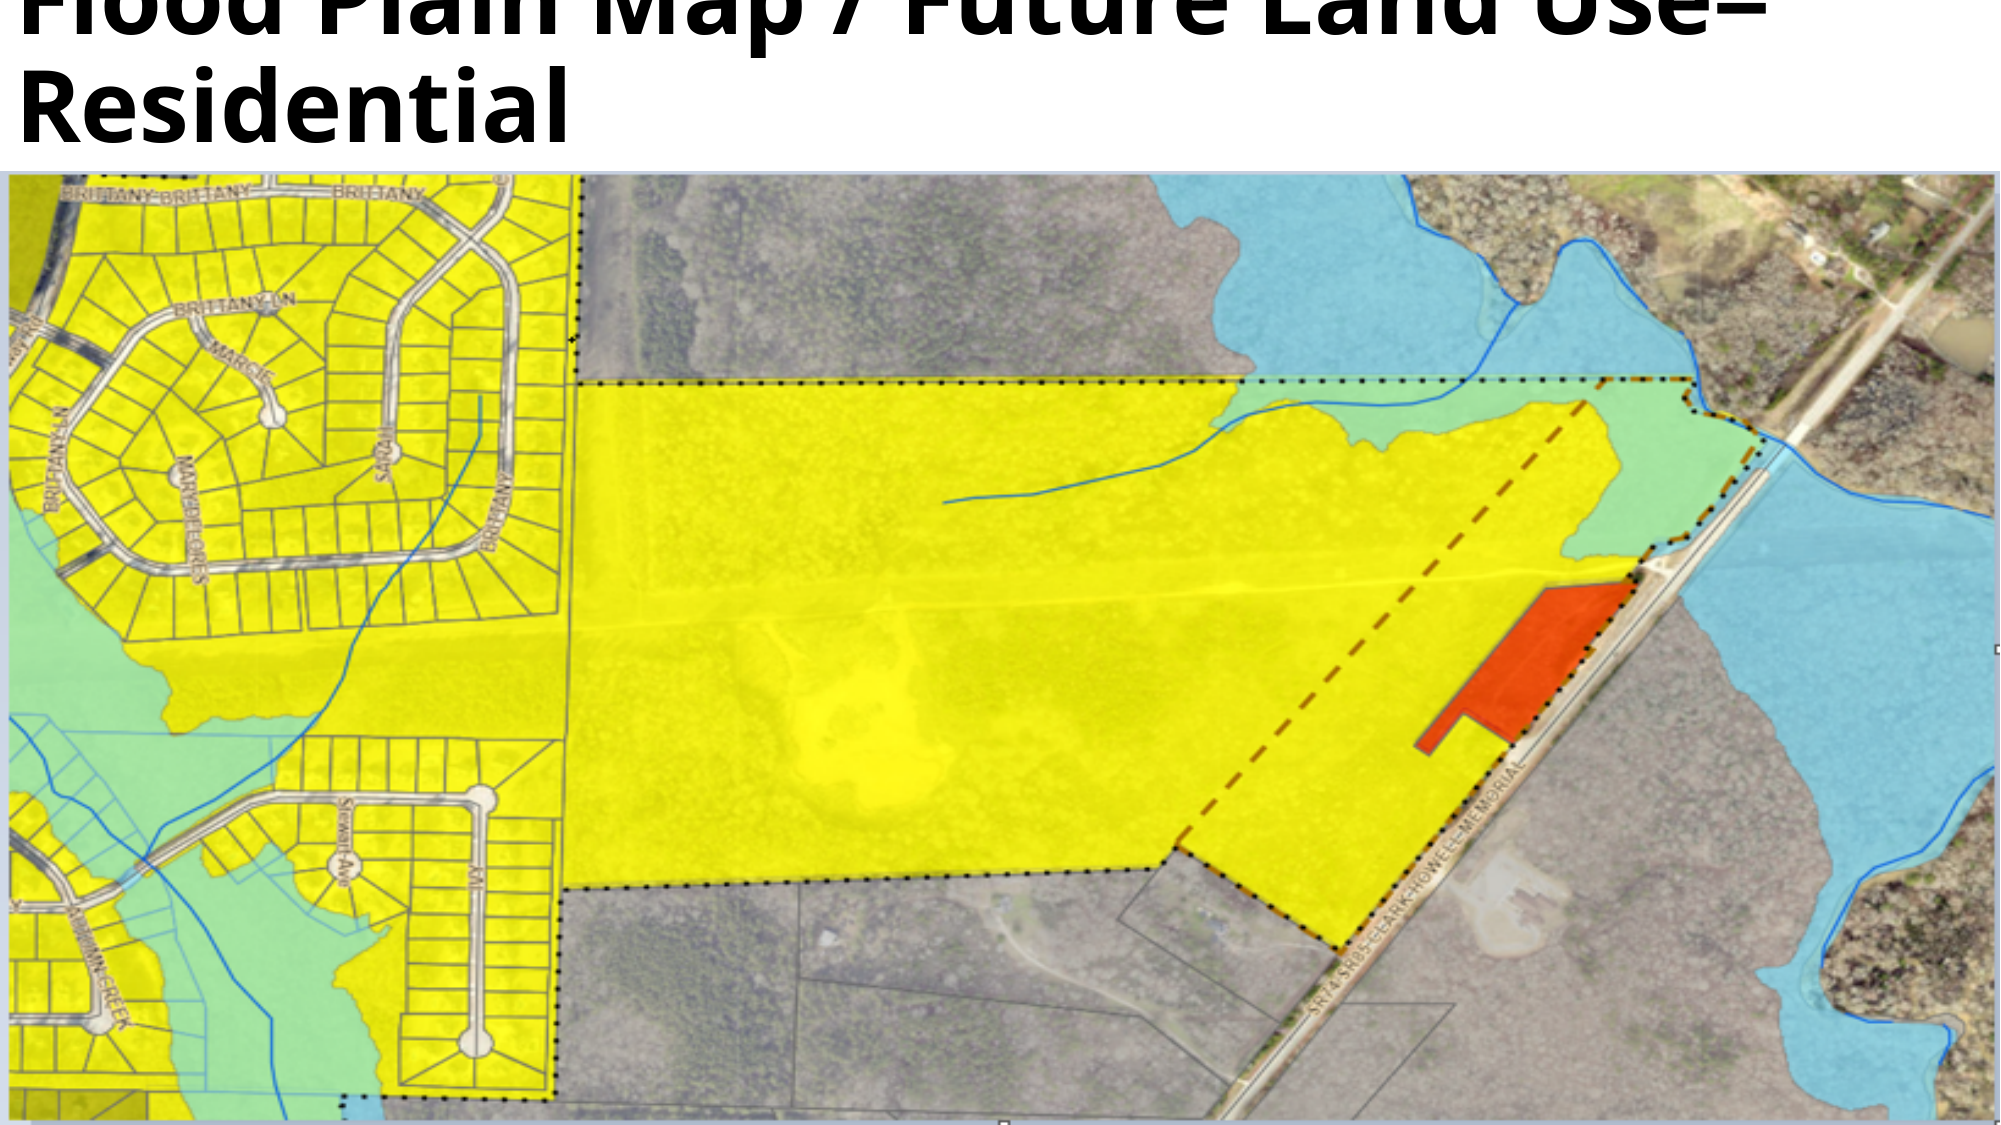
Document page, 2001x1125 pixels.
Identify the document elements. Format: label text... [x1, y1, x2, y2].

picture [0, 171, 2000, 1125]
title Flood Plain Map / Future Land Use= Residential [0, 54, 2000, 171]
